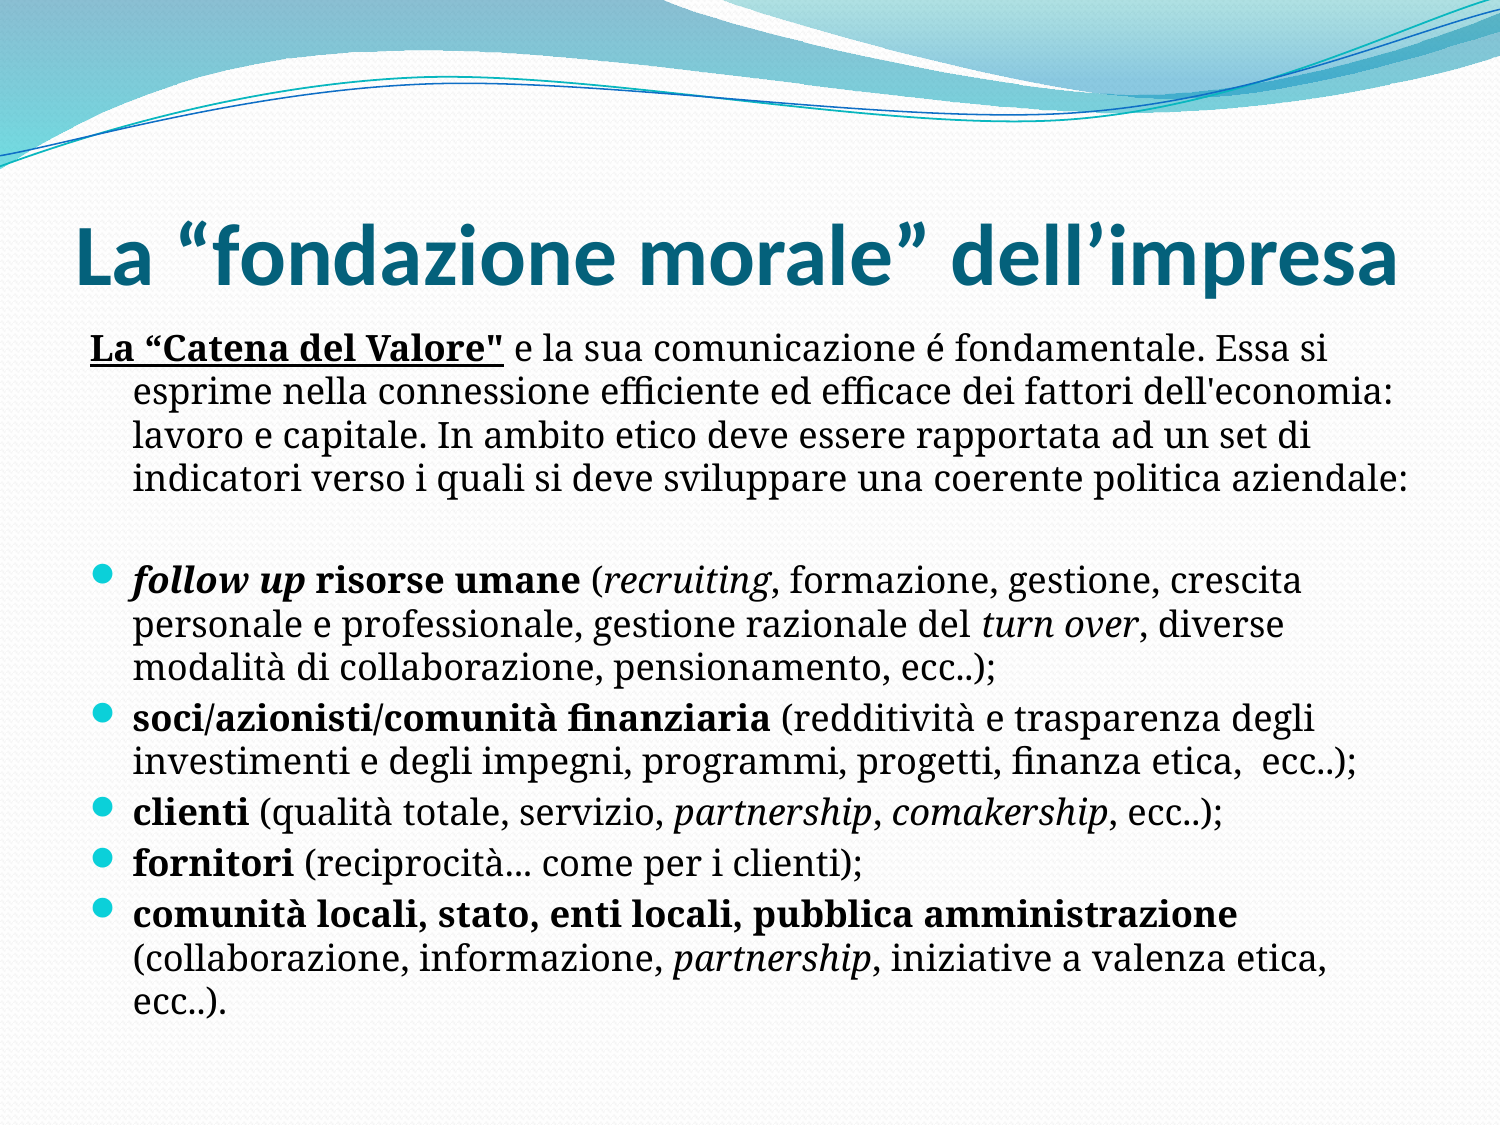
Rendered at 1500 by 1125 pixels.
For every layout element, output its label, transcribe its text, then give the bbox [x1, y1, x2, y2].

title La “fondazione morale” dell’impresa [75, 115, 1425, 303]
list La “Catena del Valore" e la sua comunicazione é fondamentale. Essa si esprime nella connessione efficiente ed efficace dei fattori dell'economia: lavoro e capitale. In ambito etico deve essere rapportata ad un set di indicatori verso i quali si deve sviluppare una coerente politica aziendale: follow up risorse umane (recruiting, formazione, gestione, crescita personale e professionale, gestione razionale del turn over, diverse modalità di collaborazione, pensionamento, ecc..); soci/azionisti/comunità finanziaria (redditività e trasparenza degli investimenti e degli impegni, programmi, progetti, finanza etica, ecc..); clienti (qualità totale, servizio, partnership, comakership, ecc..); fornitori (reciprocità... come per i clienti); comunità locali, stato, enti locali, pubblica amministrazione (collaborazione, informazione, partnership, iniziative a valenza etica, ecc..). [75, 317, 1425, 1038]
